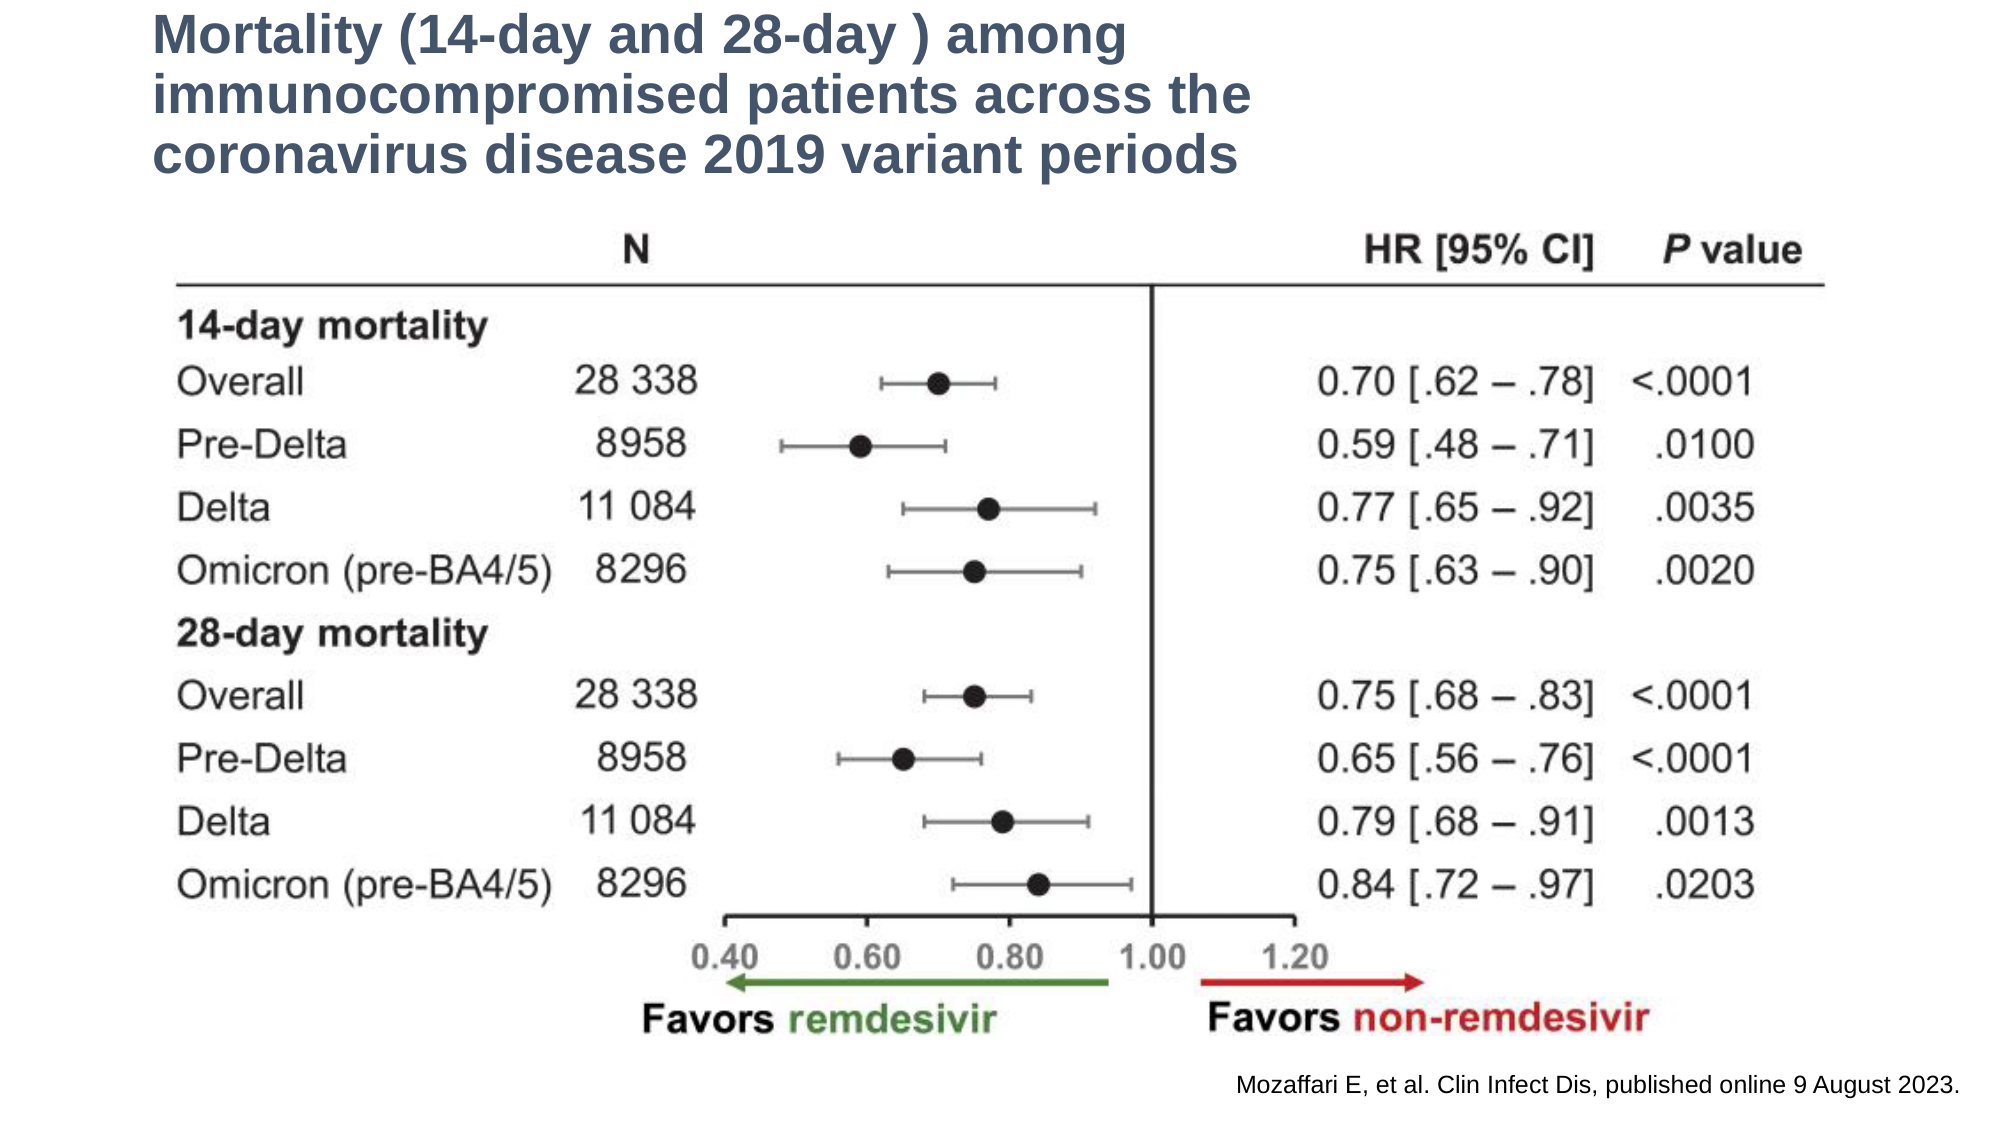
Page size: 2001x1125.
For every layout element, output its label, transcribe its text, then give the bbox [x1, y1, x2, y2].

text_box Mozaffari E, et al. Clin Infect Dis, published online 9 August 2023. [41, 1058, 1983, 1109]
picture [173, 230, 1827, 1036]
title Mortality (14-day and 28-day ) among immunocompromised patients across the coronavirus disease 2019 variant periods [137, 0, 1394, 191]
